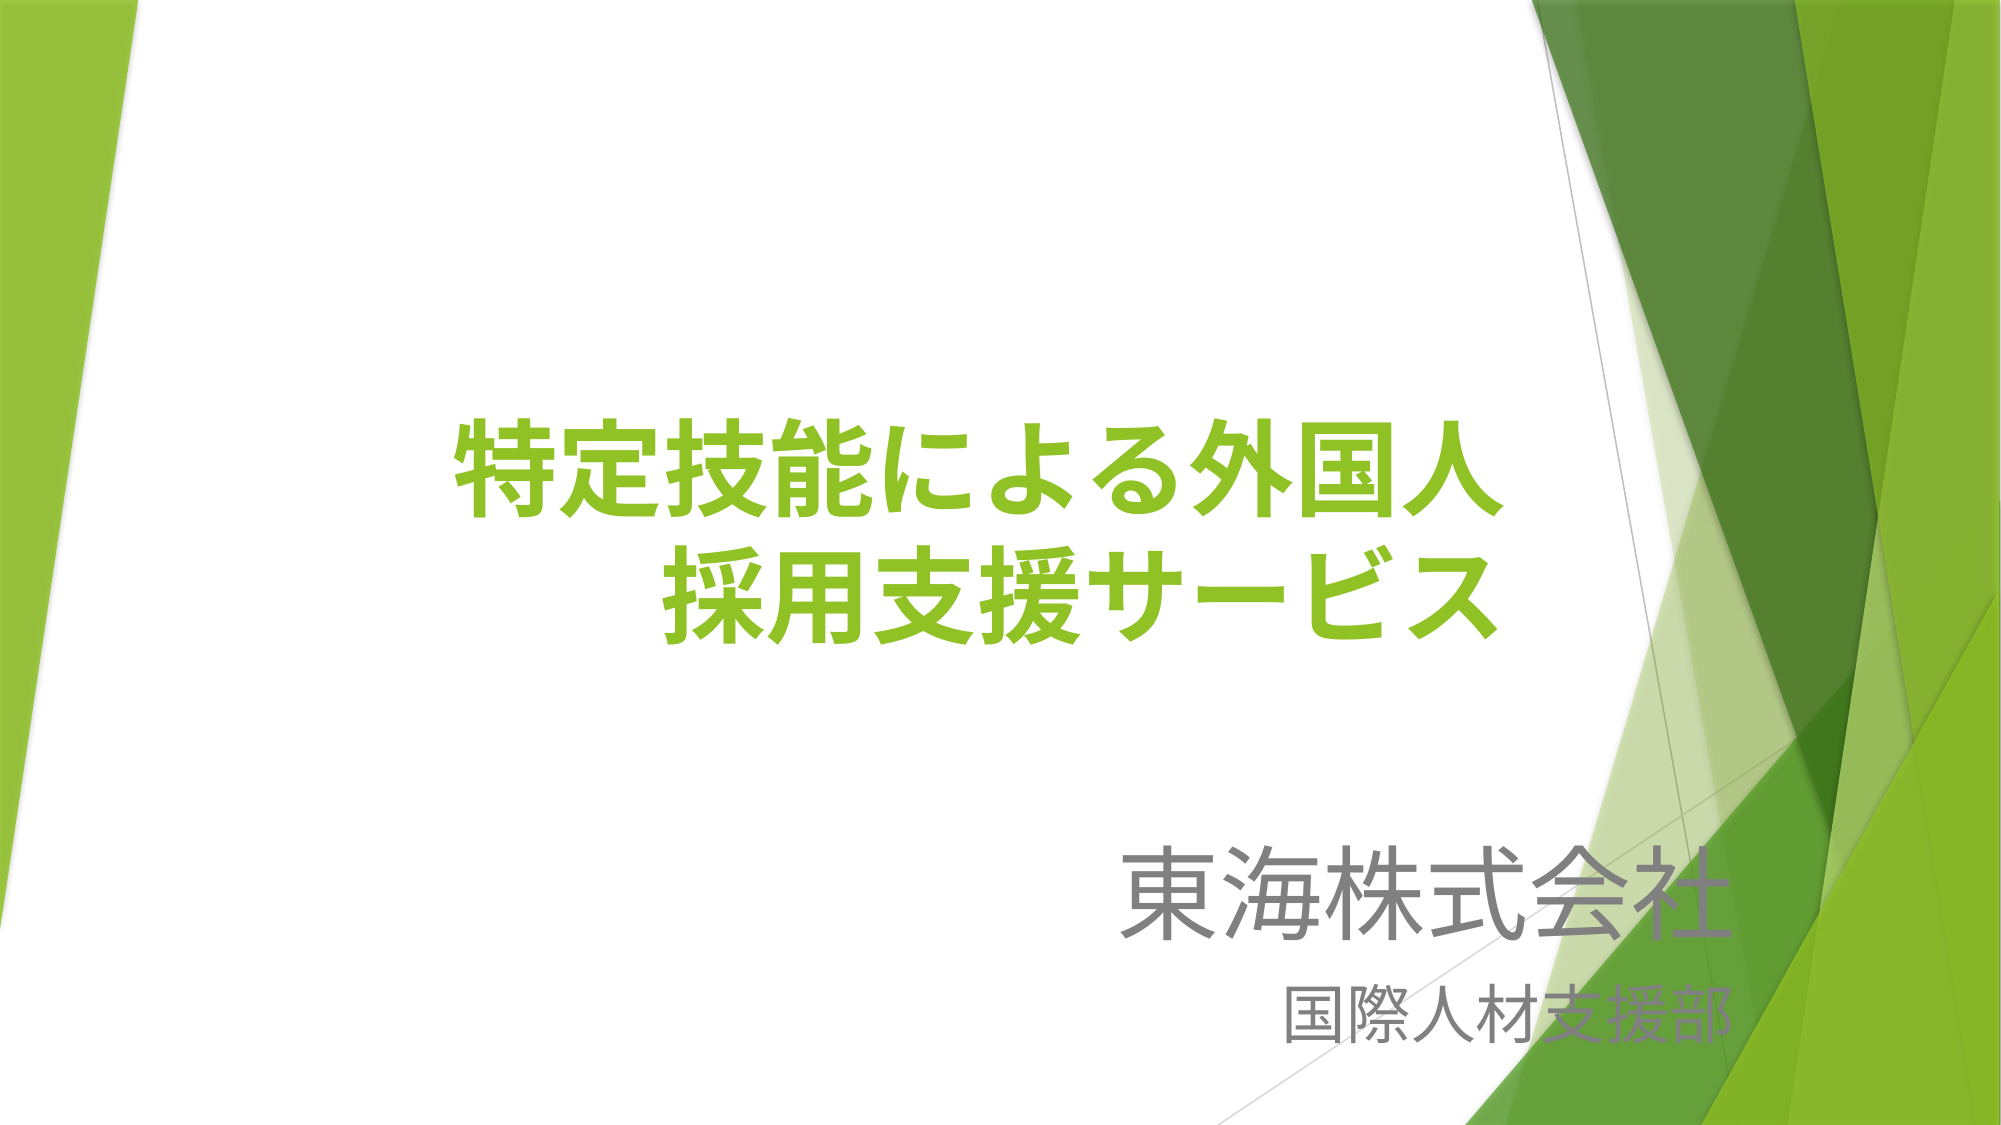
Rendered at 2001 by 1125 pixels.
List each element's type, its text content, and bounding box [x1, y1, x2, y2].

subtitle 東海株式会社 国際人材支援部 [249, 822, 1750, 1060]
title 特定技能による外国人 採用支援サービス [247, 394, 1522, 665]
